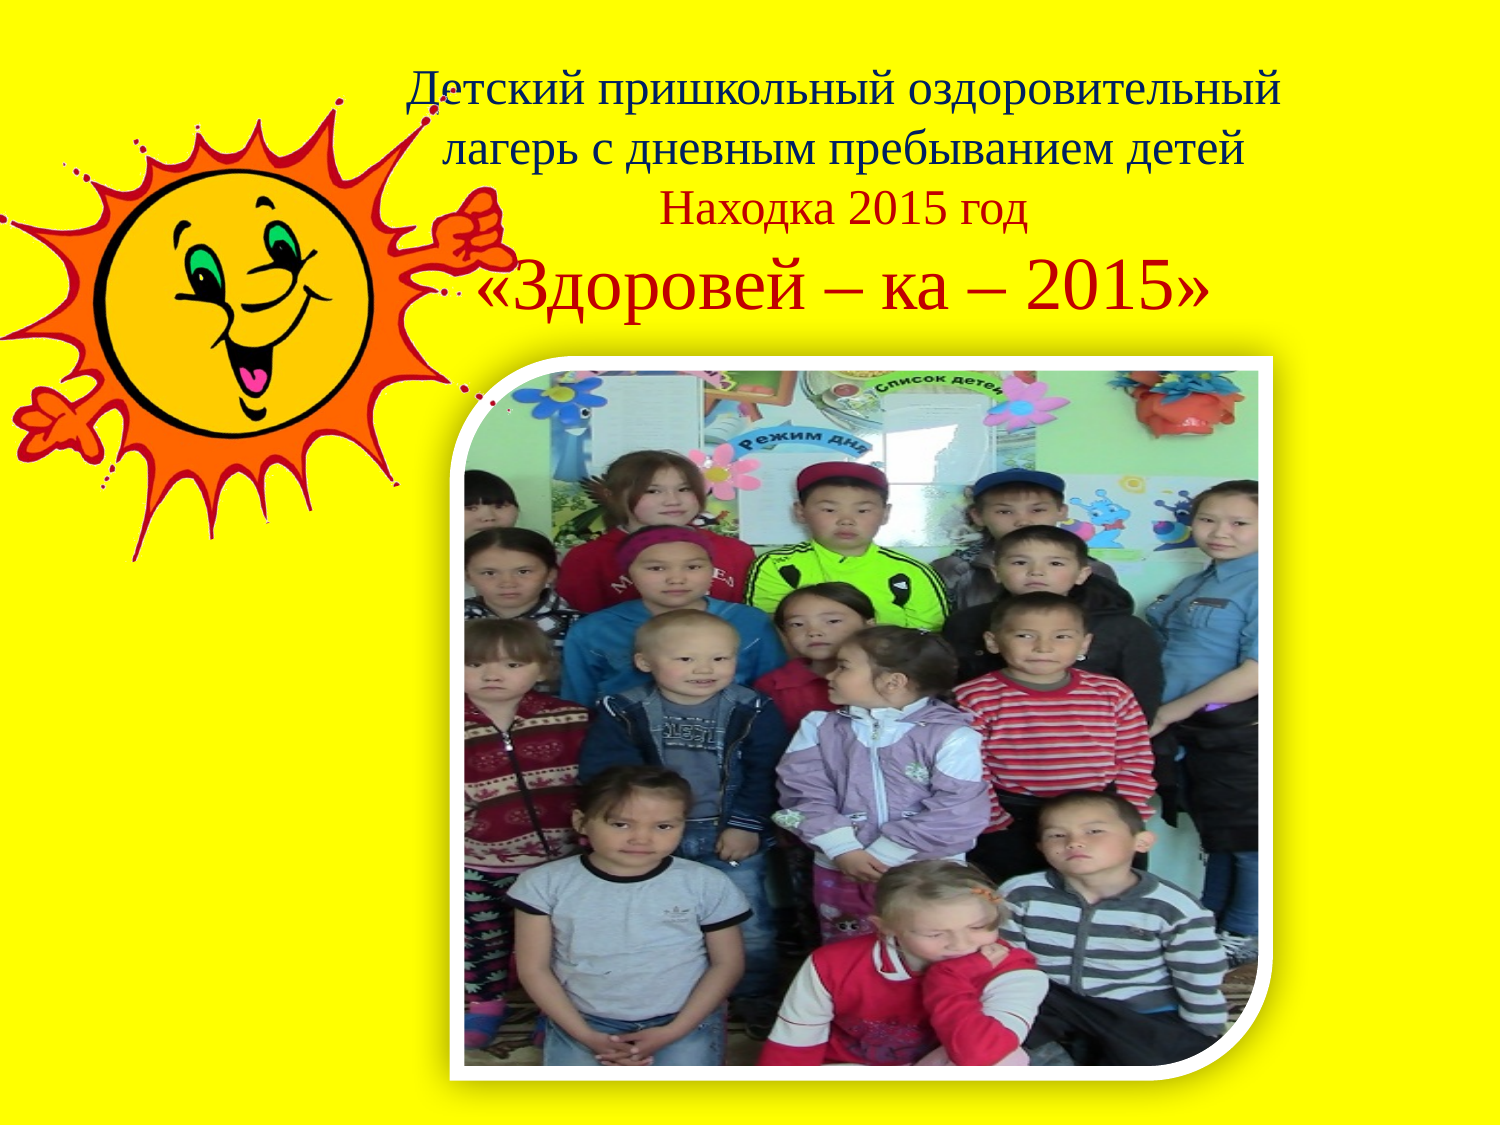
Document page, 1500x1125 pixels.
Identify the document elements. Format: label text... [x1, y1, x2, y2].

title [74, 44, 1426, 233]
text_box Детский пришкольный оздоровительный лагерь с дневным пребыванием детей Находка 2015 год «Здоровей – ка – 2015» [375, 46, 1313, 332]
picture [0, 47, 547, 585]
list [456, 363, 1266, 1074]
